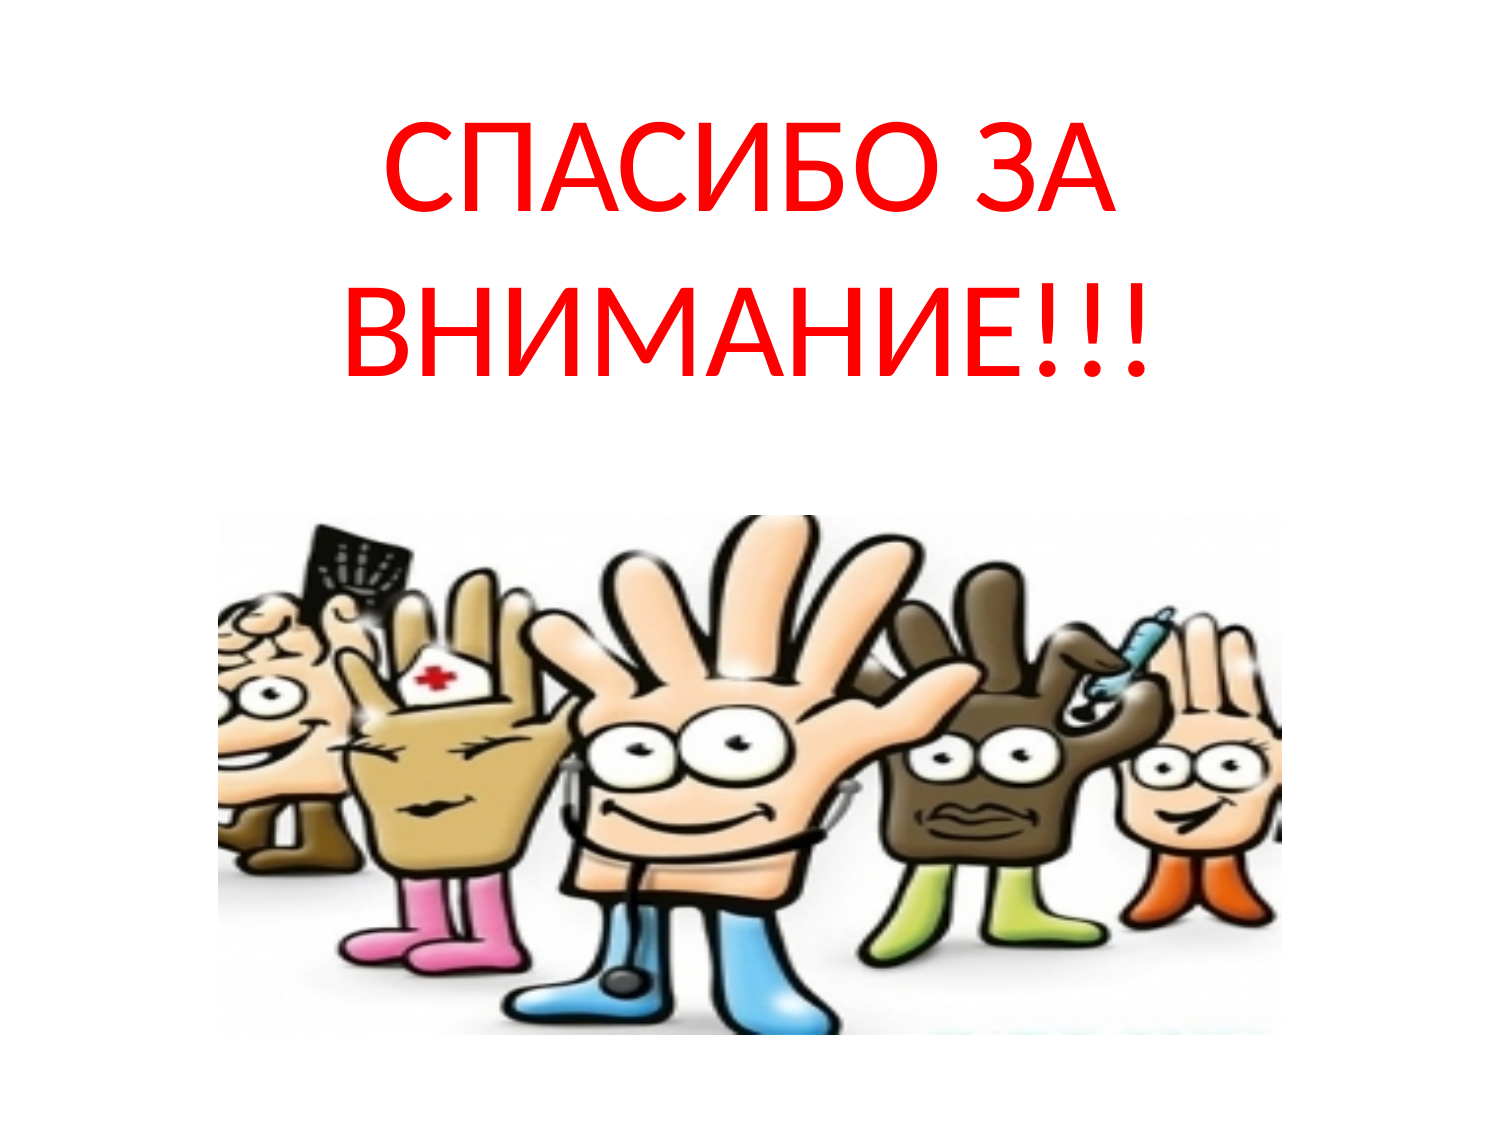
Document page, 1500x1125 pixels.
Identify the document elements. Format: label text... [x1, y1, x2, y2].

picture [218, 514, 1282, 1036]
title СПАСИБО ЗА ВНИМАНИЕ!!! [75, 45, 1425, 433]
